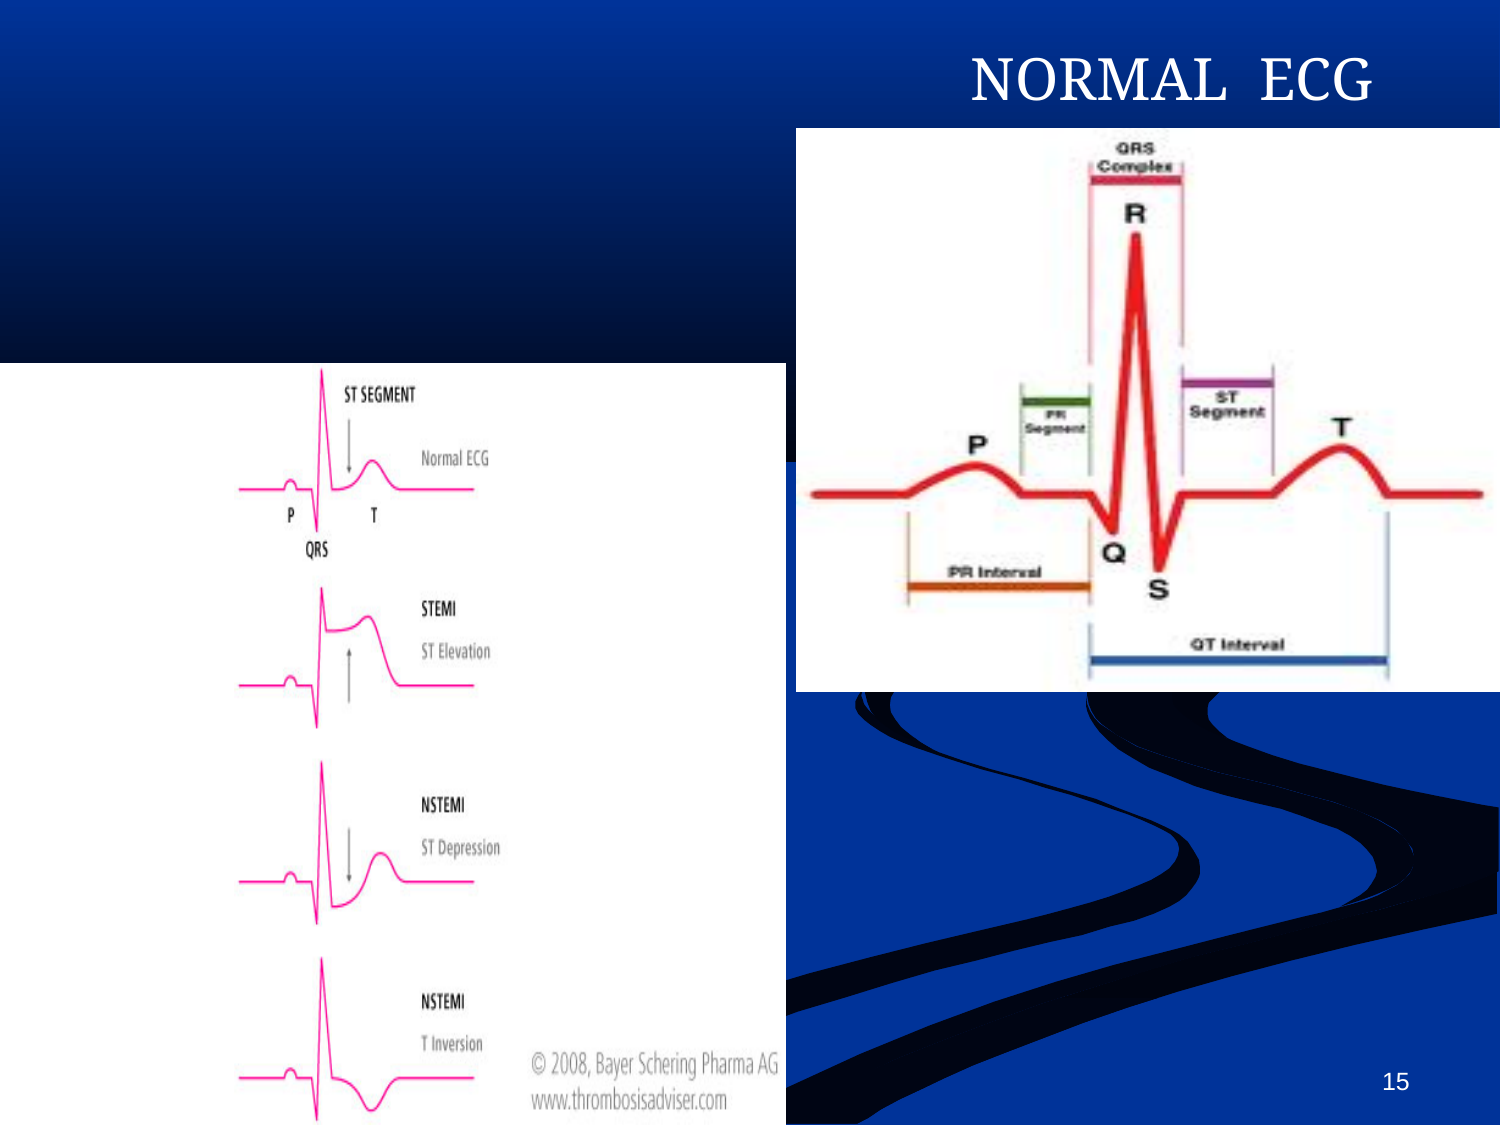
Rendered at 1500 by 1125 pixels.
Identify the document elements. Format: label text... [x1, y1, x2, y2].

picture [796, 128, 1500, 692]
slide_number 15 [1074, 1025, 1425, 1104]
text_box NORMAL ECG [843, 35, 1500, 120]
picture [0, 362, 786, 1125]
